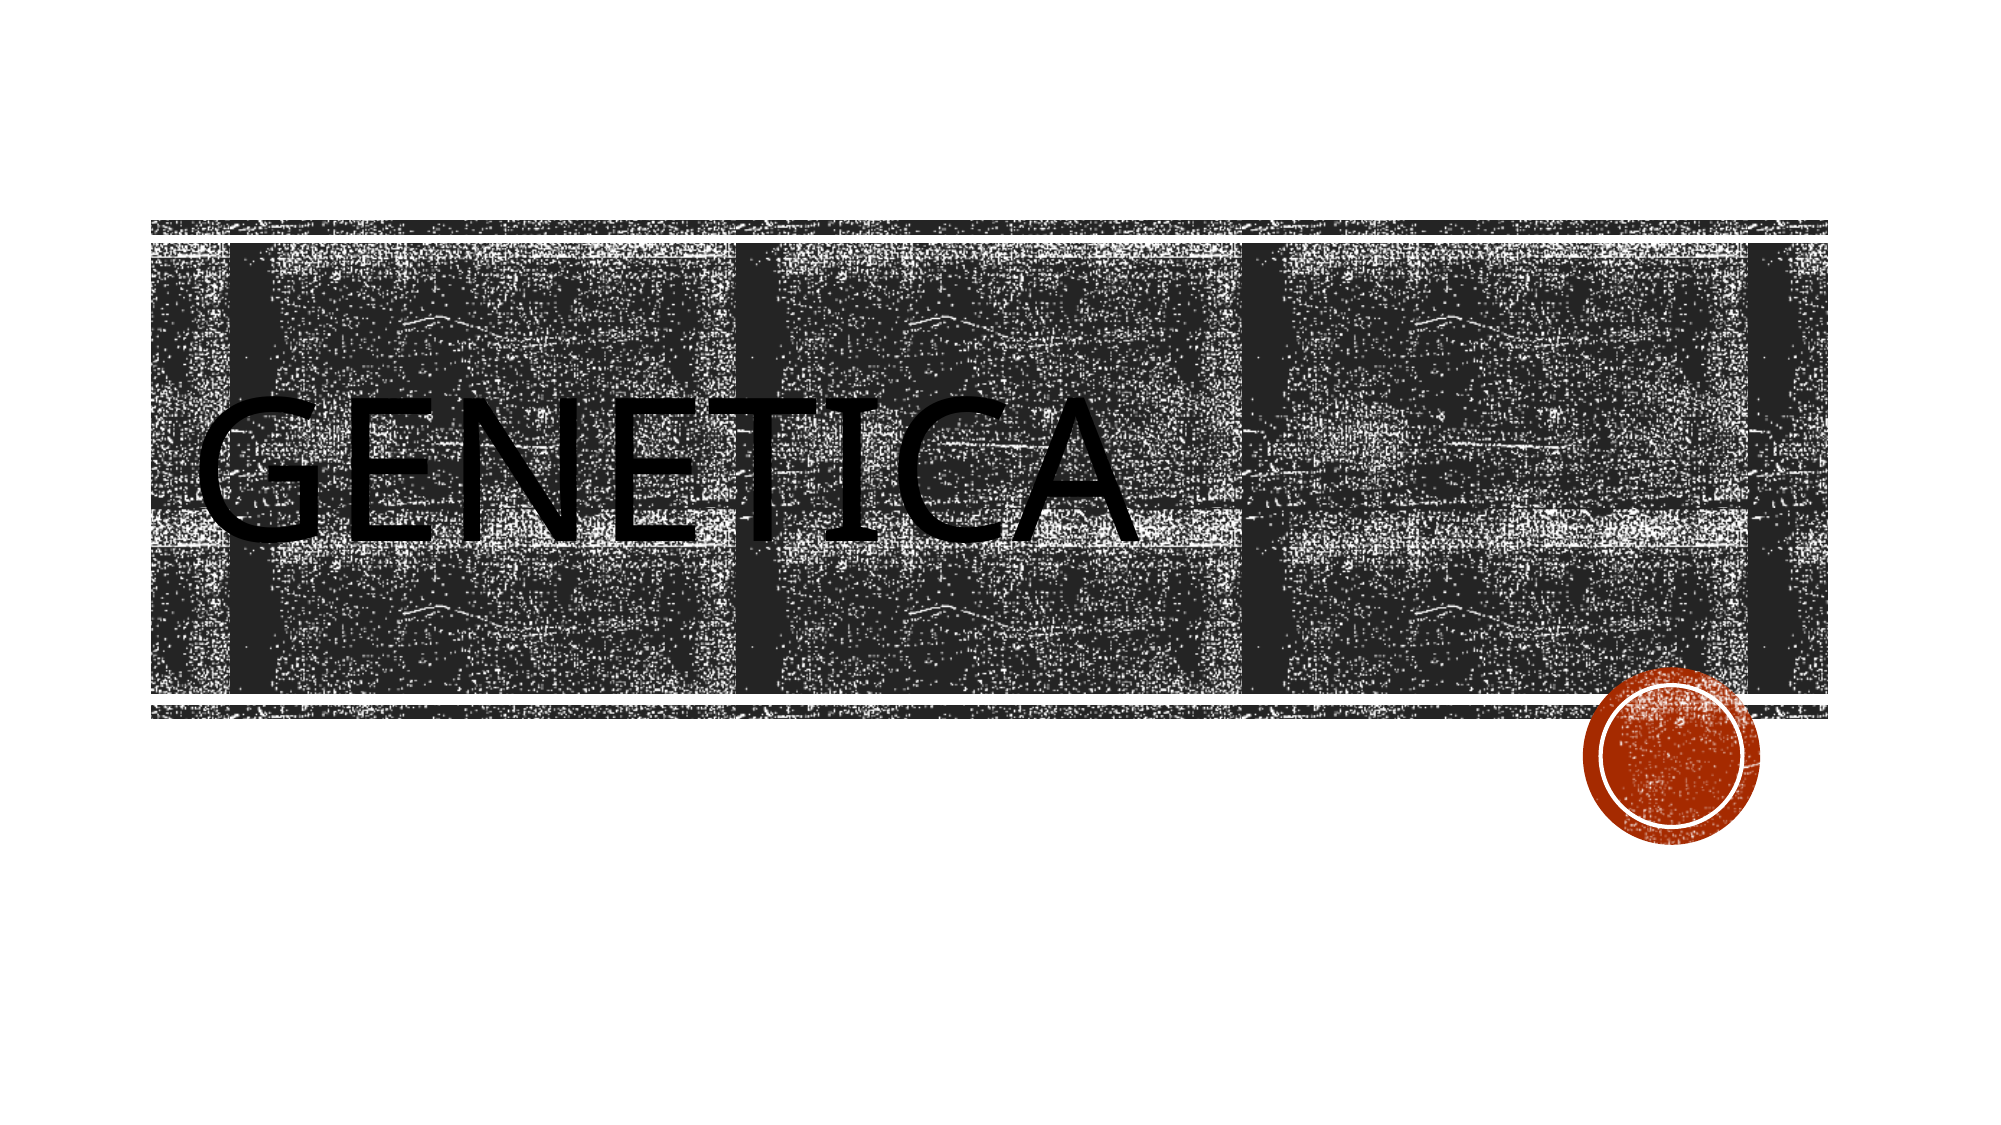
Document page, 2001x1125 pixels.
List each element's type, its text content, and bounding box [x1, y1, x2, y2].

title Genetica [172, 234, 1808, 733]
